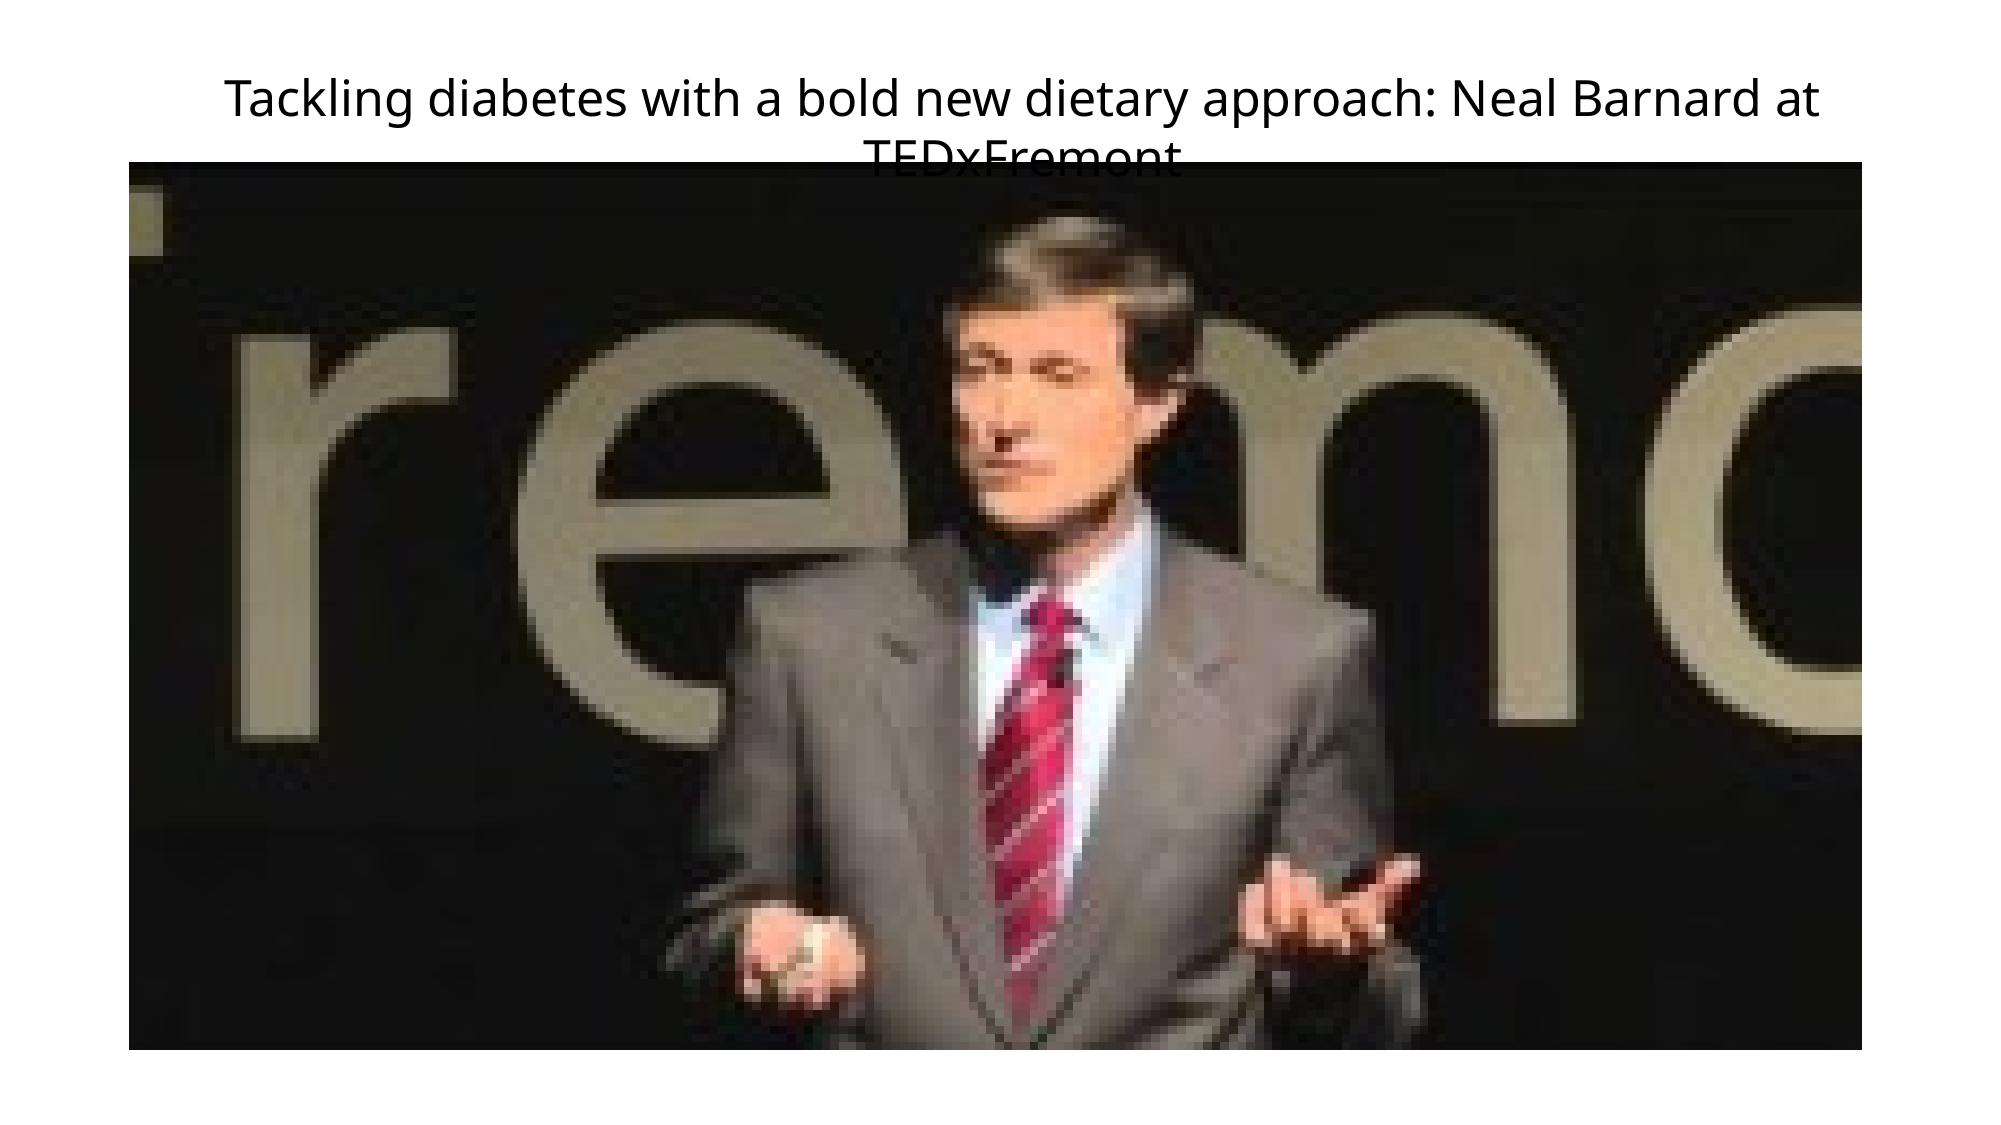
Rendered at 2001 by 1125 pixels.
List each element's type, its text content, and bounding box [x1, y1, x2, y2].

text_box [129, 161, 1863, 1050]
text_box Tackling diabetes with a bold new dietary approach: Neal Barnard at TEDxFremont [93, 58, 1953, 194]
